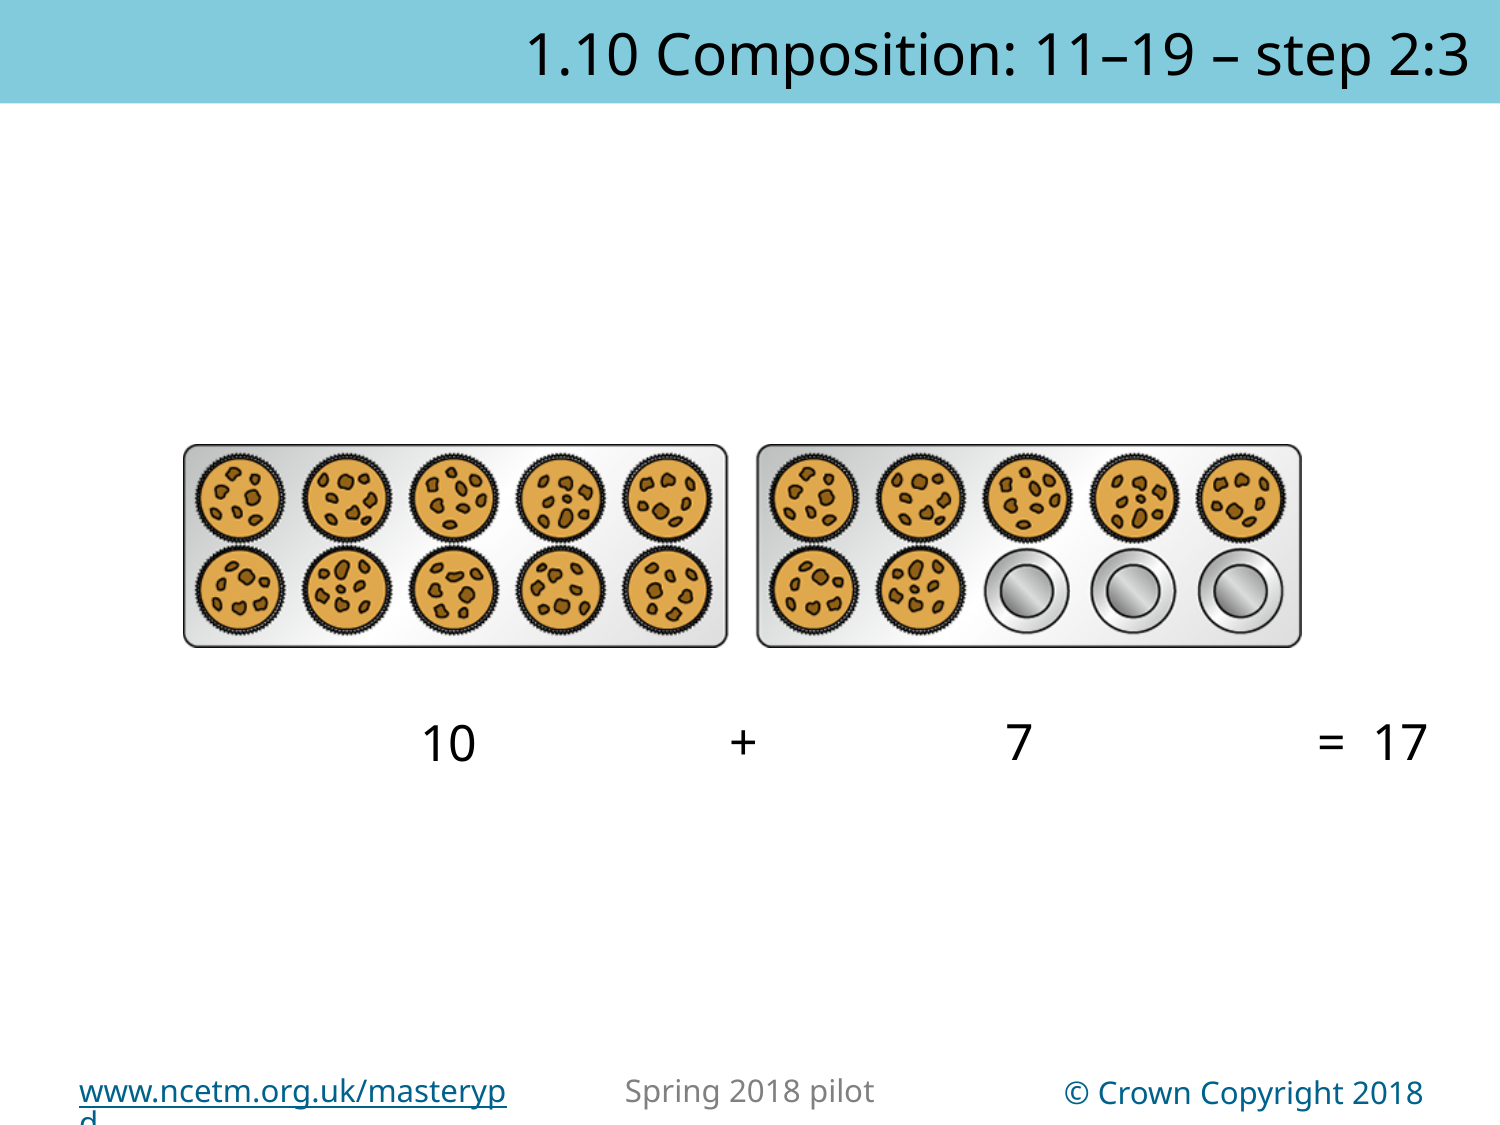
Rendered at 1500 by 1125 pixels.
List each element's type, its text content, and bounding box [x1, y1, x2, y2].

text_box 10 [395, 704, 502, 780]
text_box + [690, 703, 798, 779]
picture [182, 444, 1302, 649]
text_box 7 [966, 703, 1073, 779]
list 1.10 Composition: 11–19 – step 2:3 [0, 0, 1500, 104]
text_box = 17 [1281, 703, 1466, 779]
